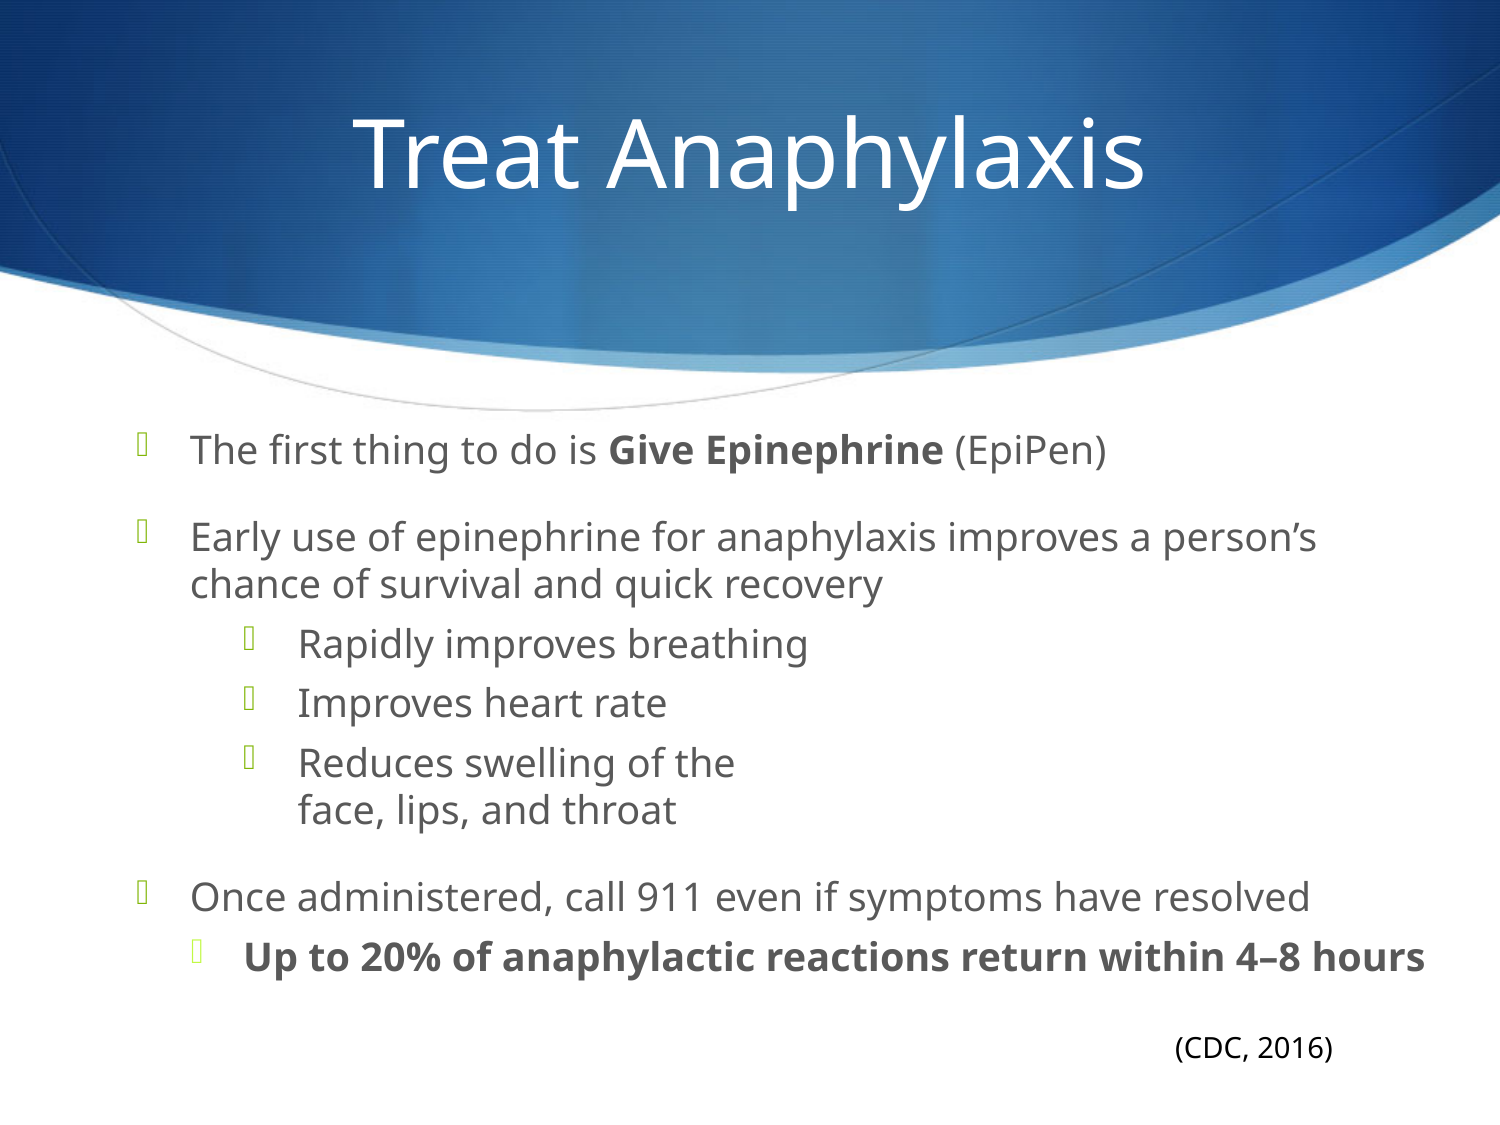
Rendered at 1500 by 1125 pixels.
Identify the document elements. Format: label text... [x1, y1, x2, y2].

picture [0, 0, 1500, 1125]
text_box (CDC, 2016) [1160, 1021, 1425, 1072]
list The first thing to do is Give Epinephrine (EpiPen) Early use of epinephrine for anaphylaxis improves a person’s chance of survival and quick recovery Rapidly improves breathing Improves heart rate Reduces swelling of the face, lips, and throat Once administered, call 911 even if symptoms have resolved Up to 20% of anaphylactic reactions return within 4–8 hours [121, 417, 1449, 1022]
title Treat Anaphylaxis [75, 56, 1425, 245]
